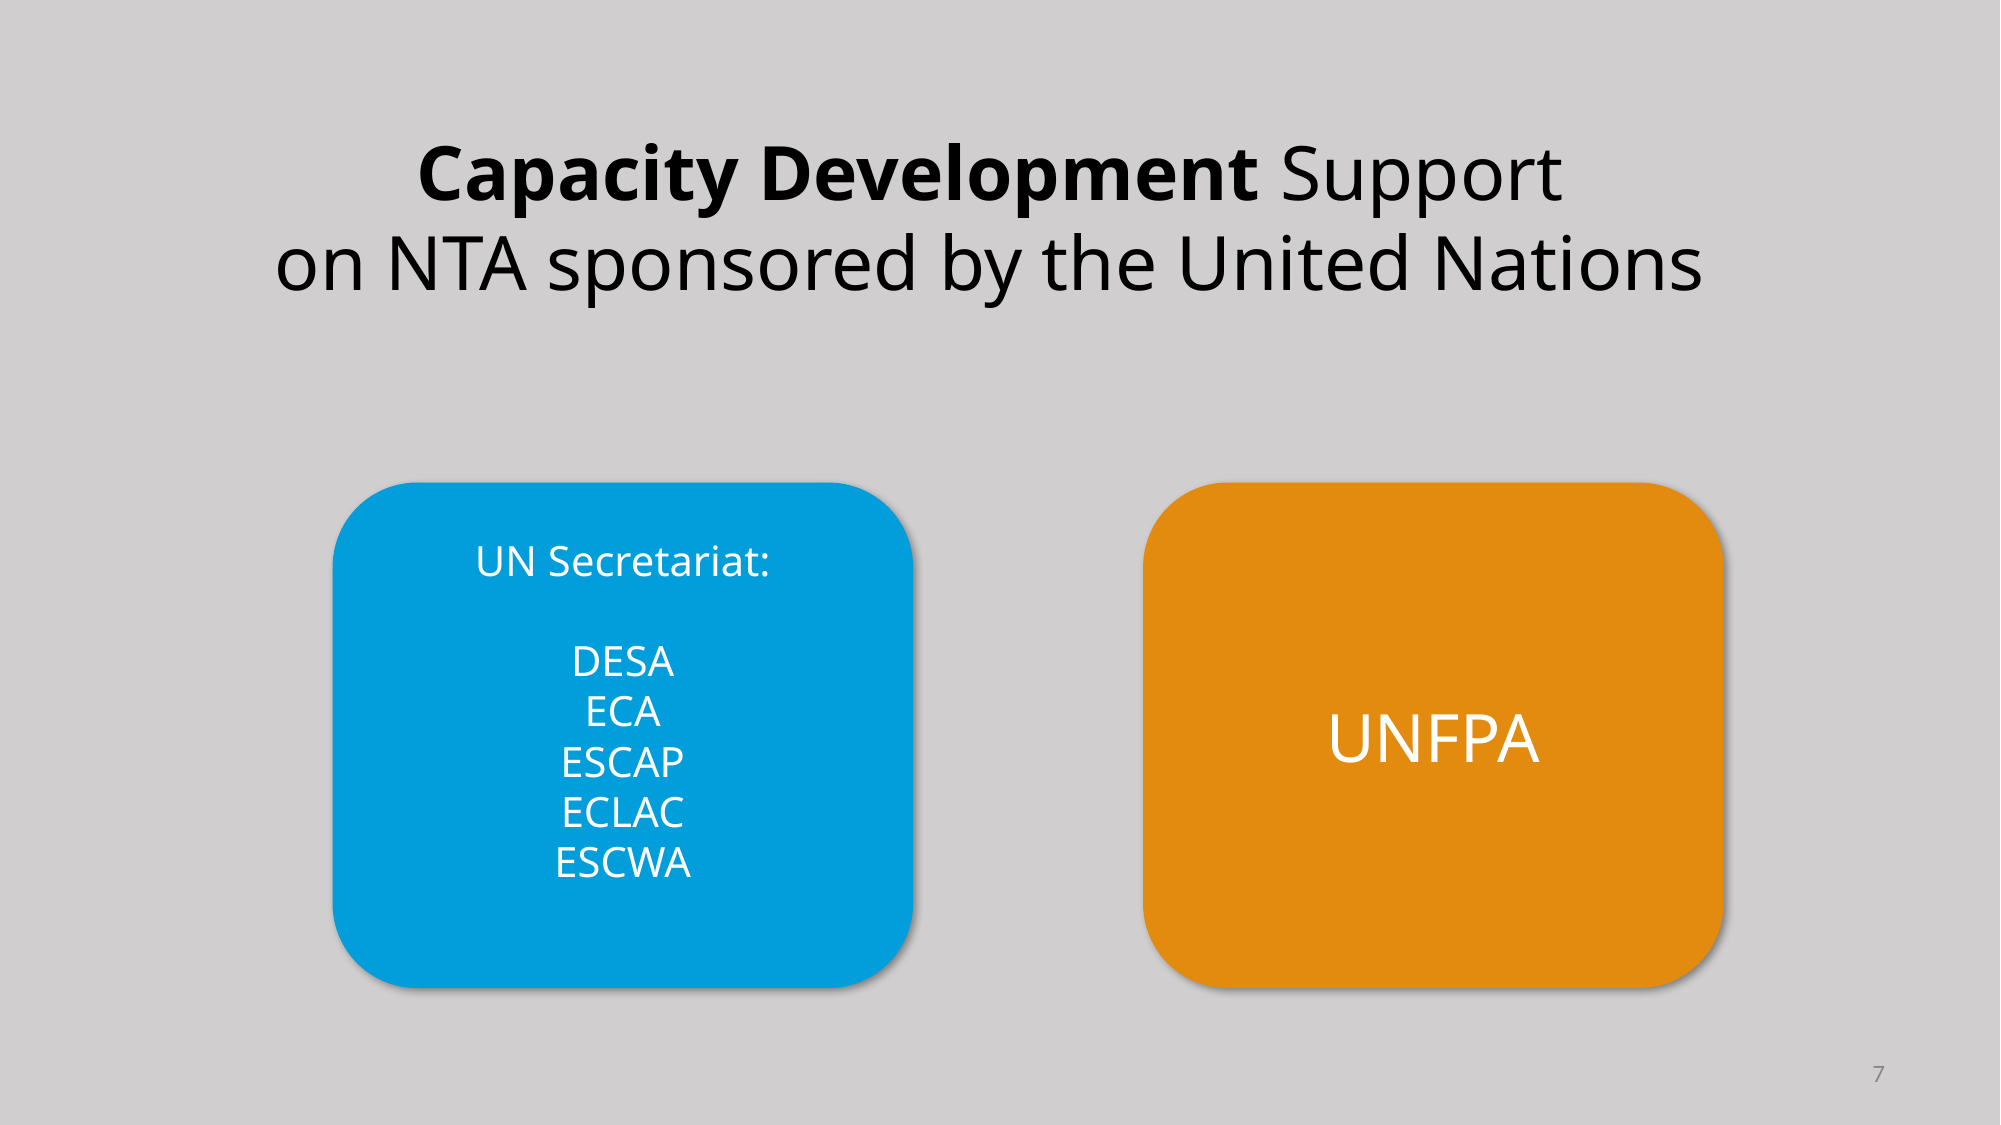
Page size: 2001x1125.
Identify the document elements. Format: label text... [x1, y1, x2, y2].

text_box Capacity Development Support on NTA sponsored by the United Nations [75, 58, 1925, 372]
slide_number 7 [1433, 1042, 1900, 1103]
text_box UNFPA [1142, 481, 1725, 989]
text_box UN Secretariat: DESA ECA ESCAP ECLAC ESCWA [331, 481, 914, 989]
